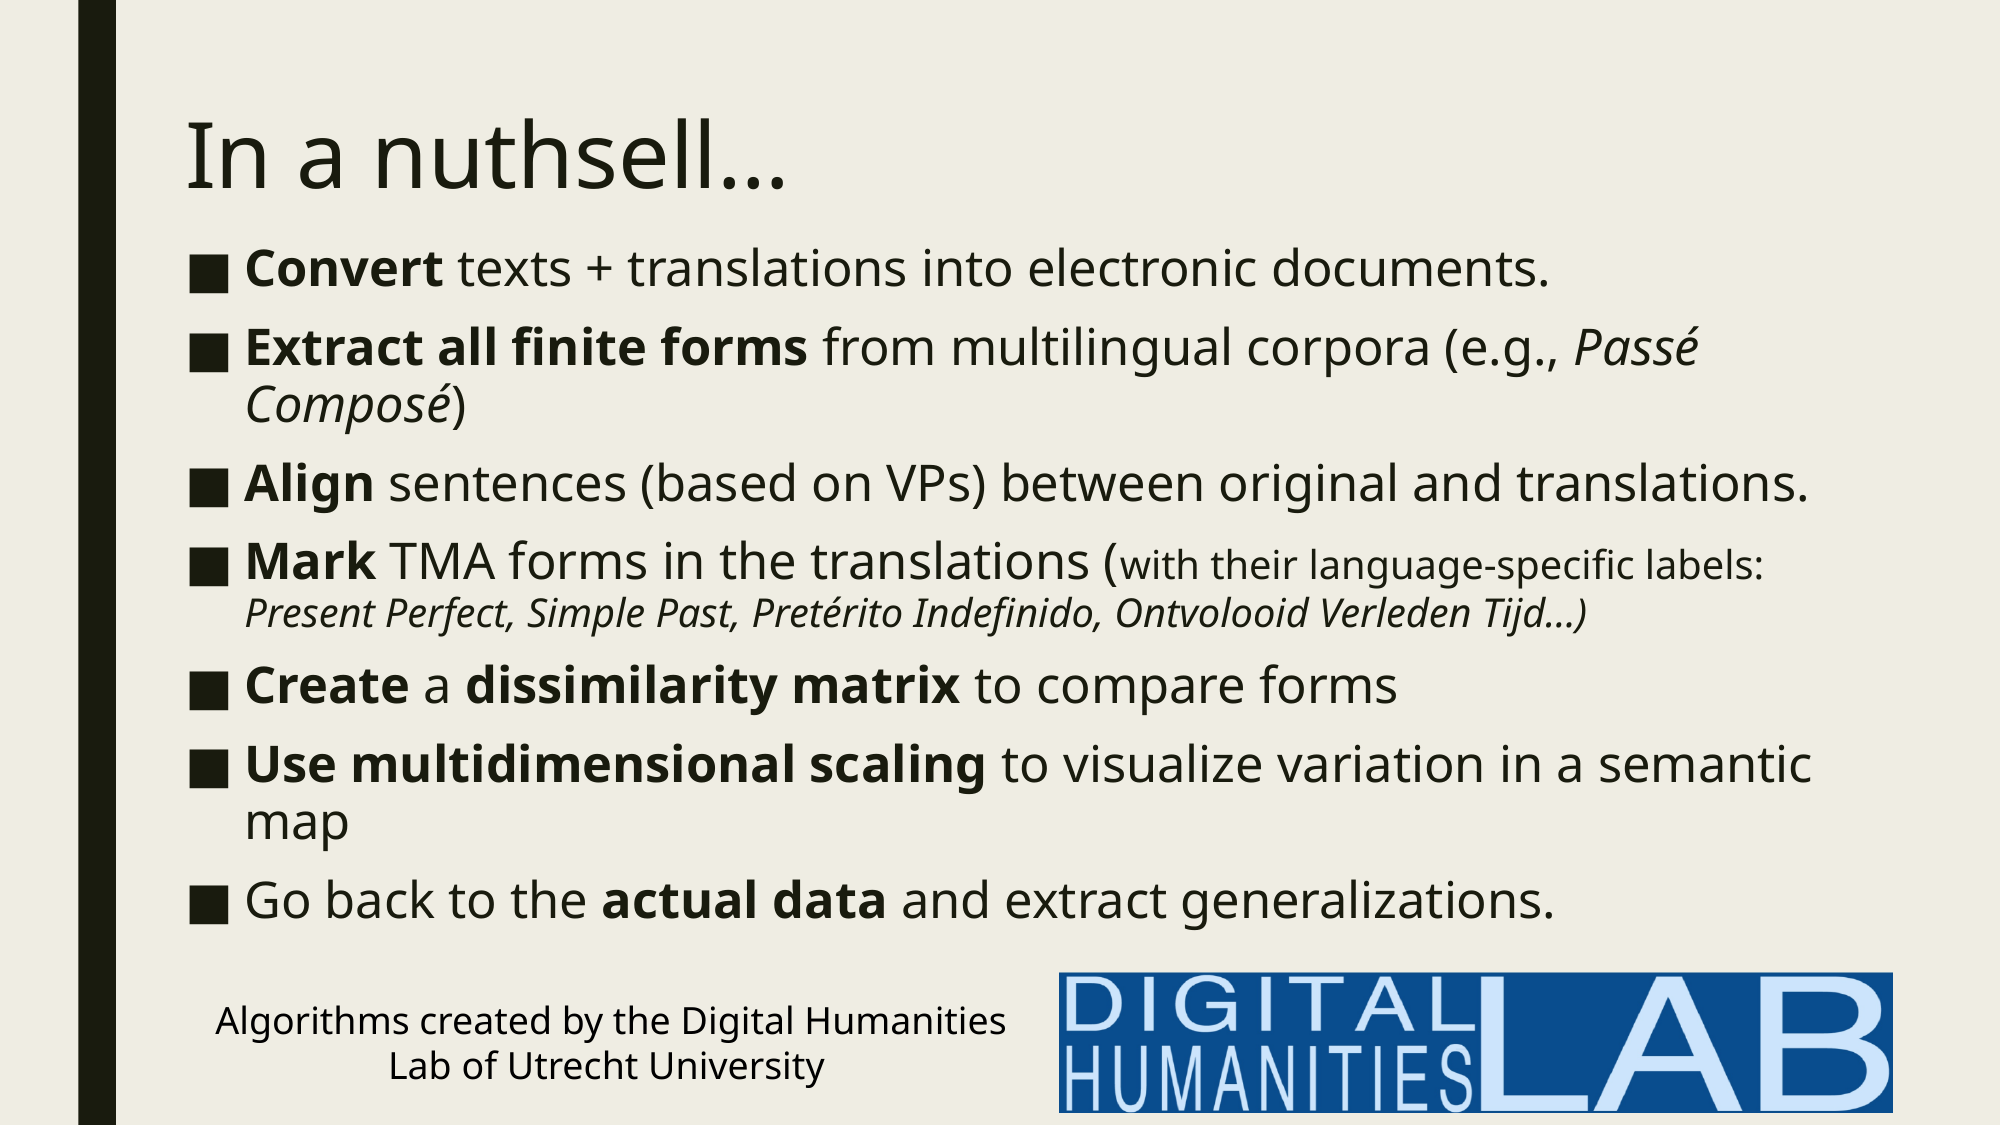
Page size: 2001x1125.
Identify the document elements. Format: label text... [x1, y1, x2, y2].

title In a nuthsell… [170, 102, 1632, 233]
picture [1059, 972, 1893, 1113]
list Convert texts + translations into electronic documents. Extract all finite forms from multilingual corpora (e.g., Passé Composé) Align sentences (based on VPs) between original and translations. Mark TMA forms in the translations (with their language-specific labels: Present Perfect, Simple Past, Pretérito Indefinido, Ontvolooid Verleden Tijd…) Create a dissimilarity matrix to compare forms Use multidimensional scaling to visualize variation in a semantic map Go back to the actual data and extract generalizations. [170, 233, 1893, 948]
text_box Algorithms created by the Digital Humanities Lab of Utrecht University [195, 989, 1028, 1095]
